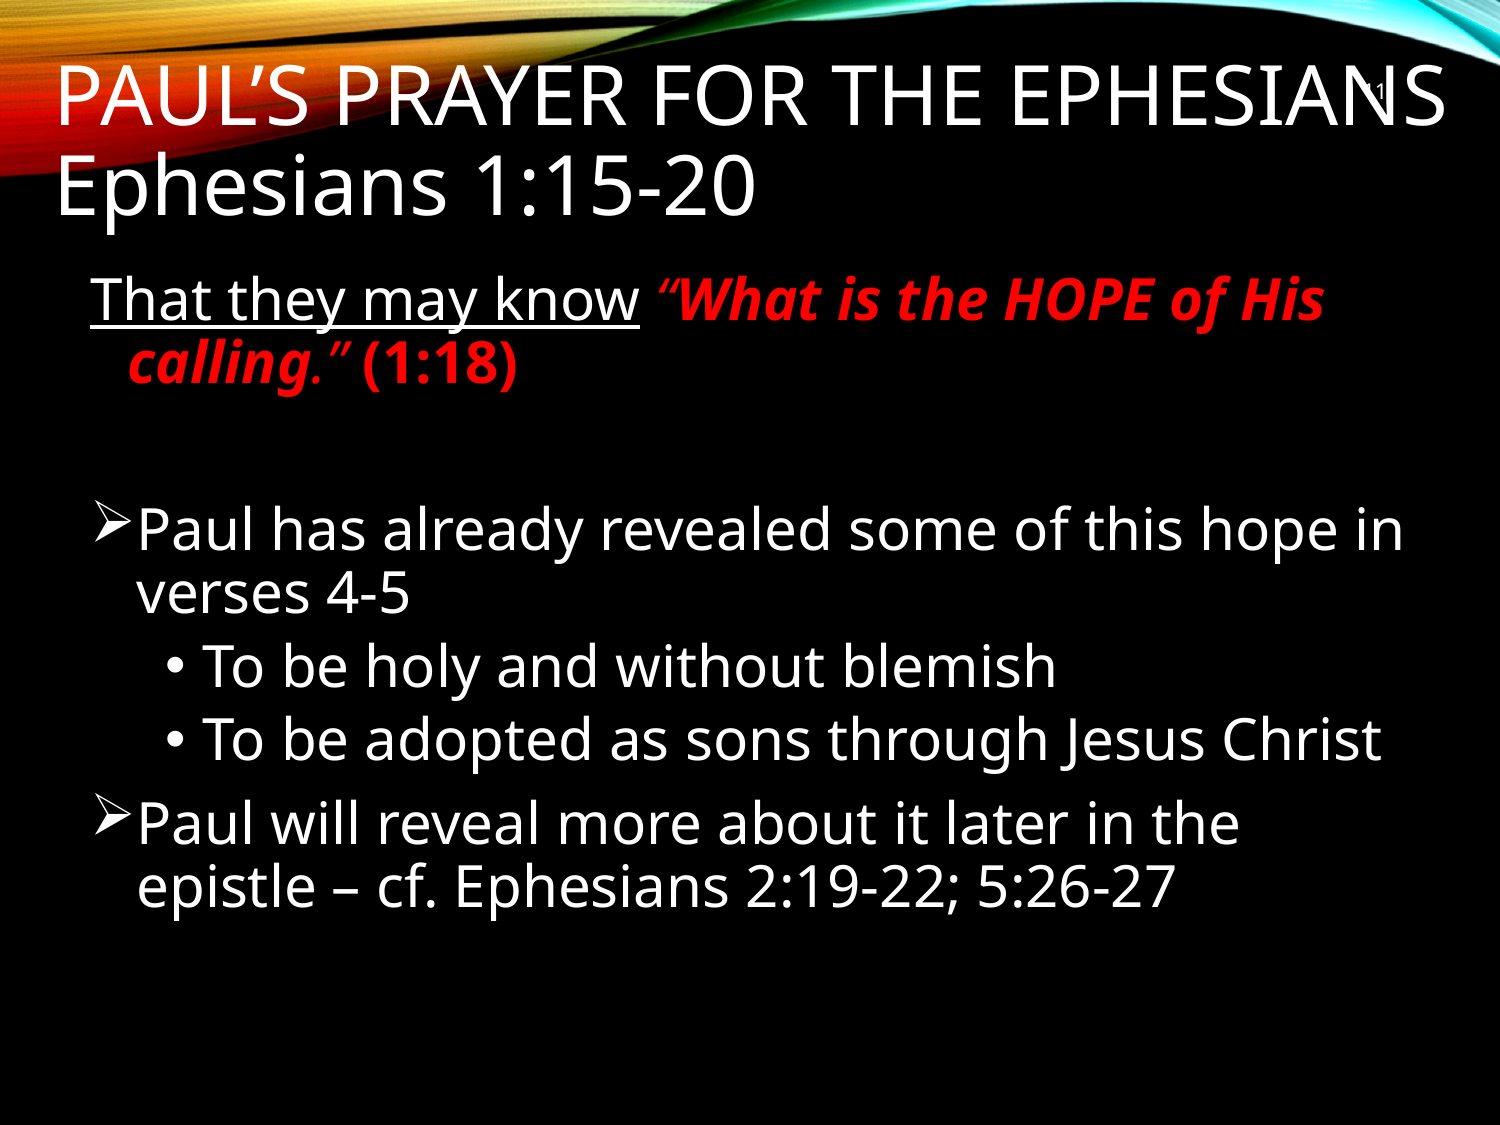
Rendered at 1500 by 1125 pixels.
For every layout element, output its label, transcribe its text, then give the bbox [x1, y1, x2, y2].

picture [0, 0, 1500, 178]
list That they may know “What is the HOPE of His calling.” (1:18) Paul has already revealed some of this hope in verses 4-5 To be holy and without blemish To be adopted as sons through Jesus Christ Paul will reveal more about it later in the epistle – cf. Ephesians 2:19-22; 5:26-27 [75, 262, 1425, 928]
title Paul’s Prayer For The Ephesians Ephesians 1:15-20 [39, 42, 1464, 245]
